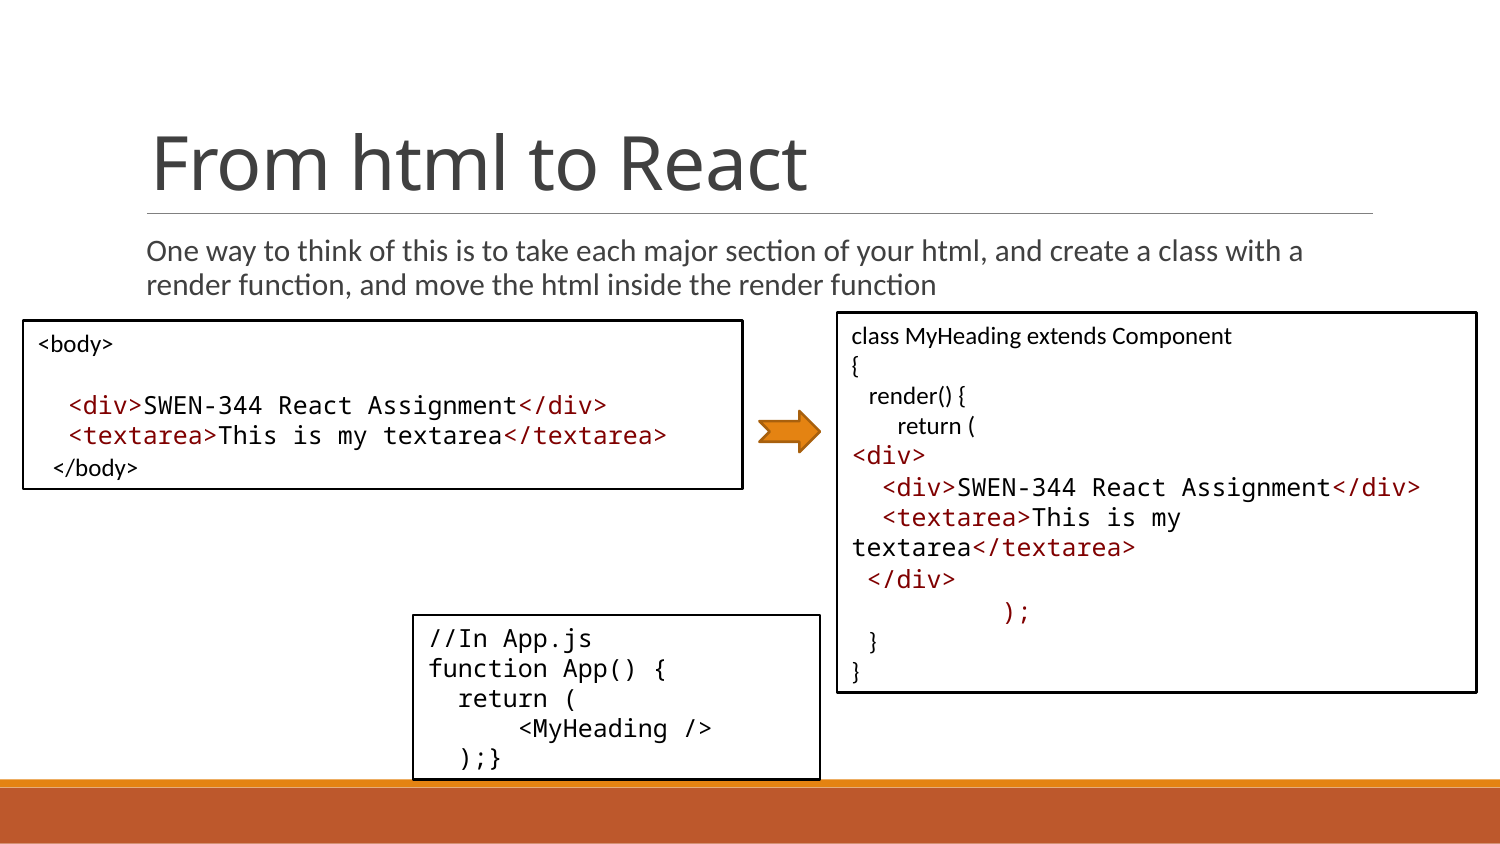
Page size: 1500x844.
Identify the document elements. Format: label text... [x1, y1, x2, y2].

text_box <body> <div>SWEN-344 React Assignment</div> <textarea>This is my textarea</textarea> </body> [22, 319, 744, 490]
text_box //In App.js function App() { return ( <MyHeading /> );} [412, 614, 821, 781]
title From html to React [135, 35, 1373, 214]
text_box class MyHeading extends Component { render() { return ( <div> <div>SWEN-344 React Assignment</div> <textarea>This is my textarea</textarea> </div> ); } } [836, 311, 1478, 694]
text_box [758, 409, 821, 454]
list One way to think of this is to take each major section of your html, and create a class with a render function, and move the html inside the render function [135, 227, 1373, 318]
